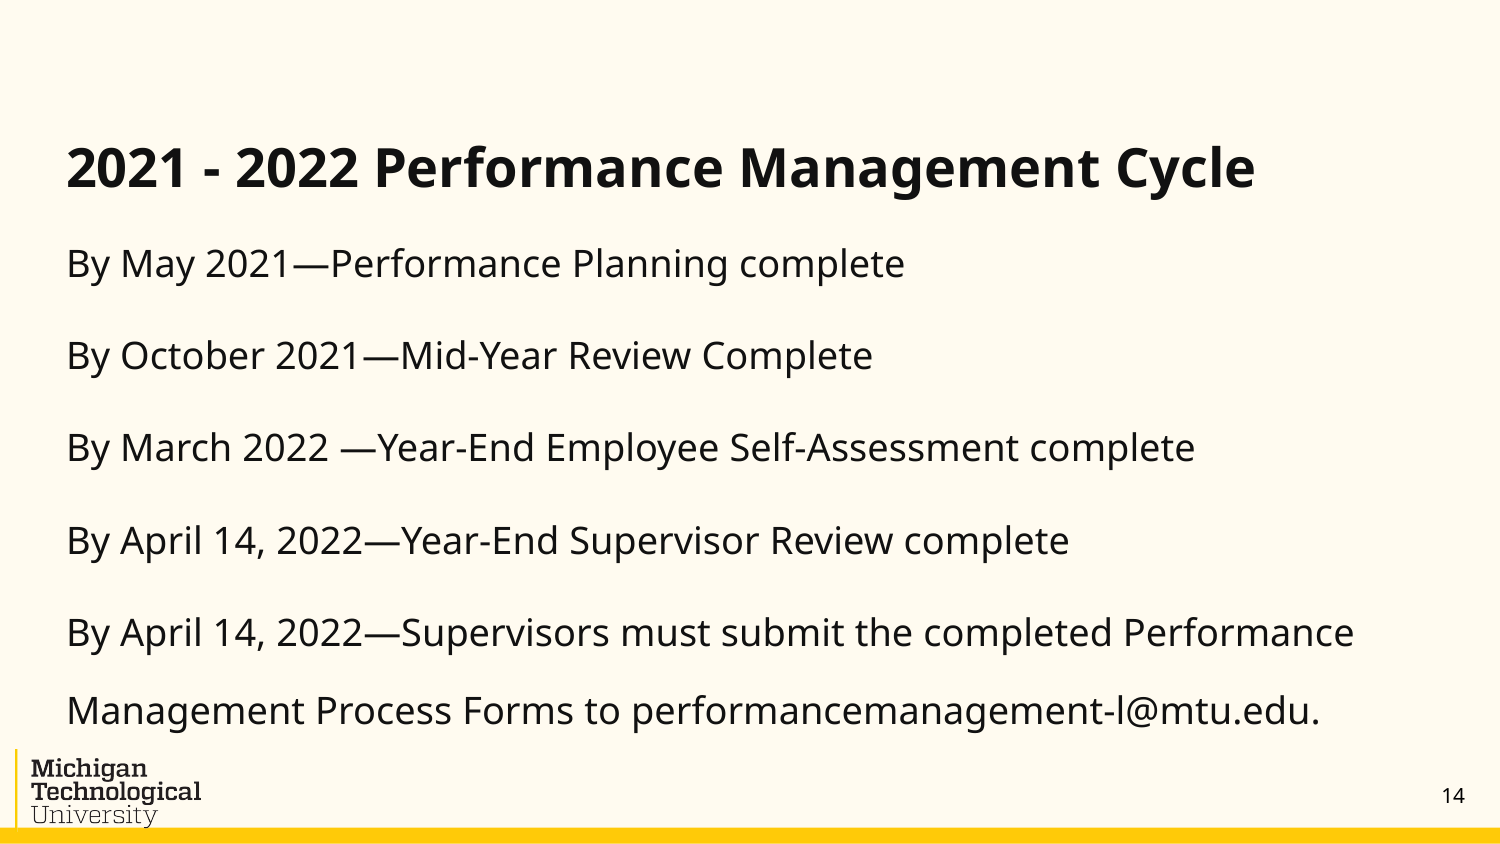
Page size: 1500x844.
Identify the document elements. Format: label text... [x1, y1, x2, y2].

title 2021 - 2022 Performance Management Cycle [51, 72, 1449, 174]
slide_number ‹#› [1389, 764, 1480, 830]
list By May 2021—Performance Planning complete By October 2021—Mid-Year Review Complete By March 2022 —Year-End Employee Self-Assessment complete By April 14, 2022—Year-End Supervisor Review complete By April 14, 2022—Supervisors must submit the completed Performance Management Process Forms to performancemanagement-l@mtu.edu. [51, 192, 1449, 750]
picture [15, 749, 201, 832]
